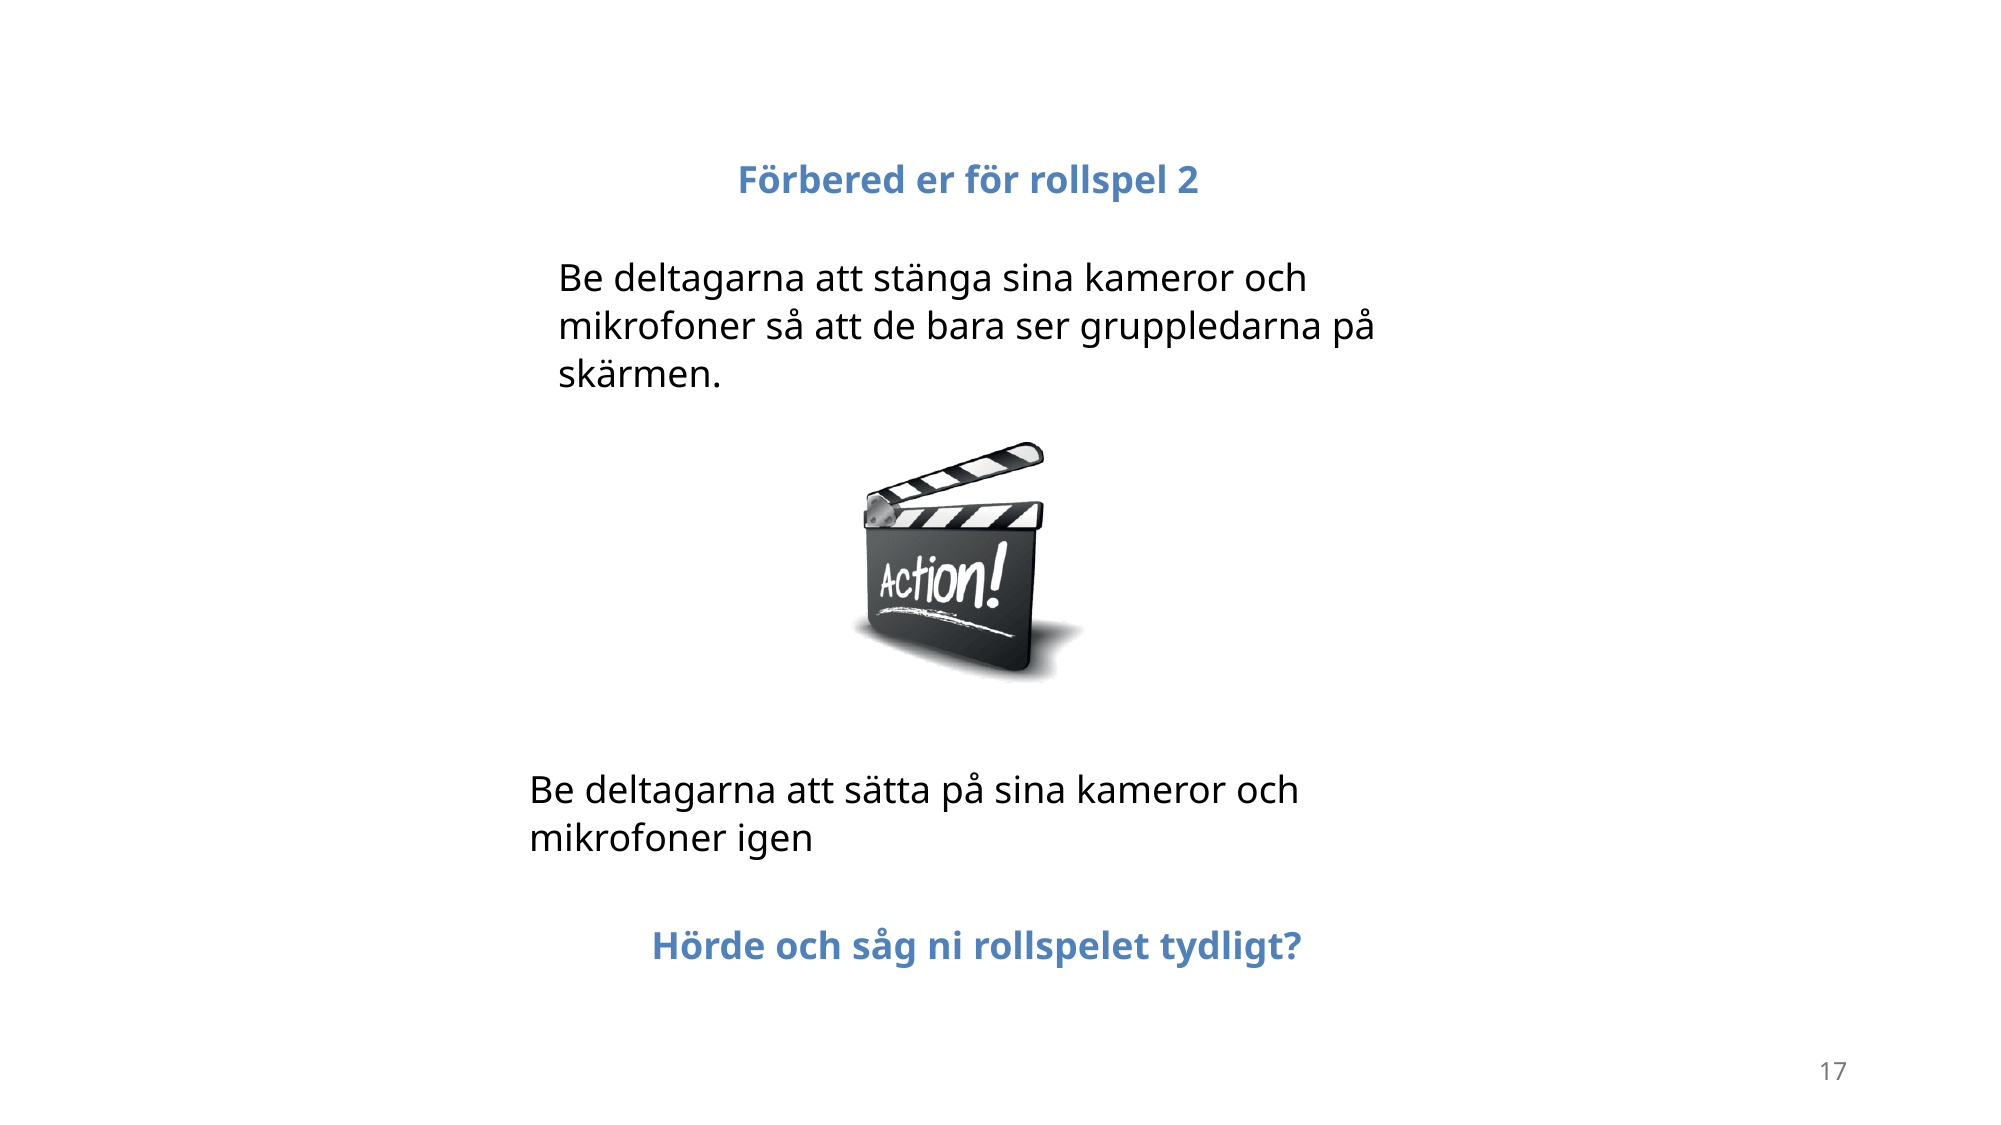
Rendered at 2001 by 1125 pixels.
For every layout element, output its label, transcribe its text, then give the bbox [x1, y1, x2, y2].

text_box Be deltagarna att sätta på sina kameror och mikrofoner igen Hörde och såg ni rollspelet tydligt? [439, 755, 1440, 975]
picture [851, 441, 1086, 684]
text_box Förbered er för rollspel 2 Be deltagarna att stänga sina kameror och mikrofoner så att de bara ser gruppledarna på skärmen. [468, 148, 1469, 403]
slide_number 17 [1412, 1042, 1863, 1103]
